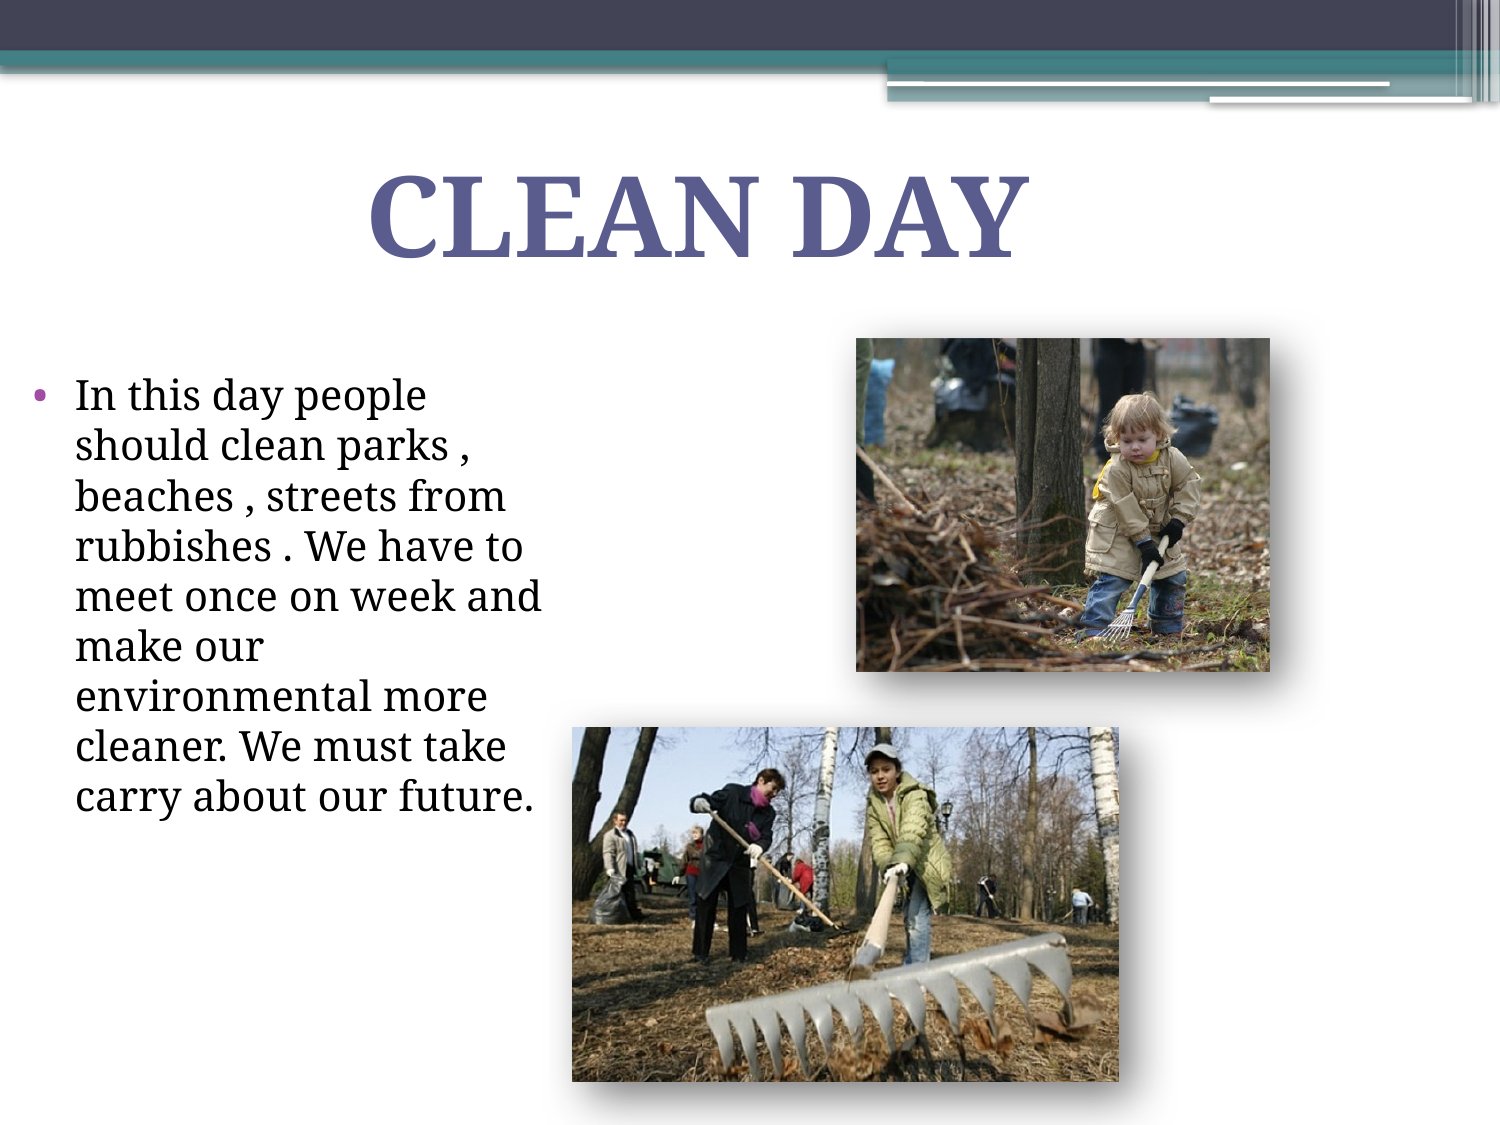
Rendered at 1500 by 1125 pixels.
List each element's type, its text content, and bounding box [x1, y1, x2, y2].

list In this day people should clean parks , beaches , streets from rubbishes . We have to meet once on week and make our environmental more cleaner. We must take carry about our future. [0, 361, 561, 1048]
picture [572, 727, 1119, 1082]
text_box Clean day [350, 137, 1045, 288]
picture [856, 337, 1270, 672]
